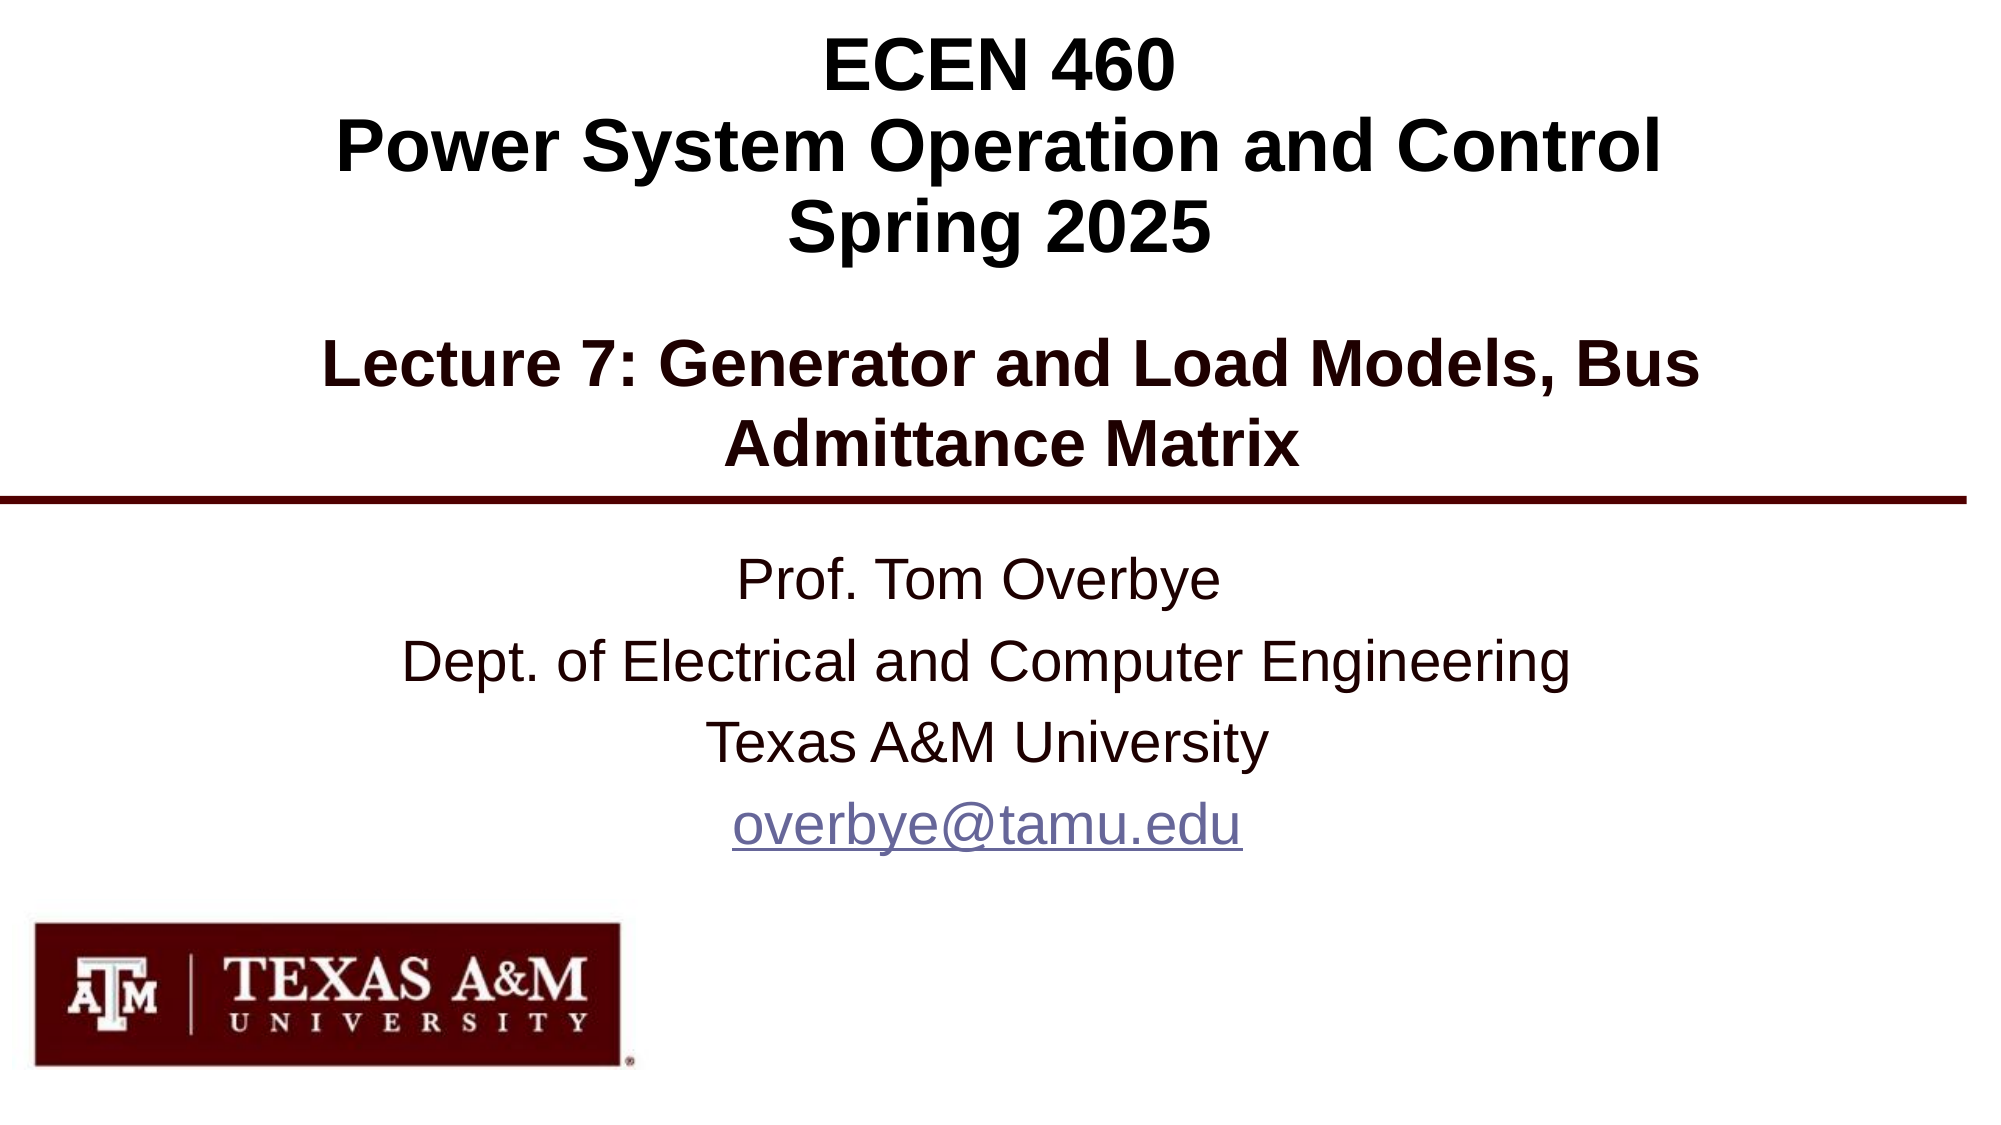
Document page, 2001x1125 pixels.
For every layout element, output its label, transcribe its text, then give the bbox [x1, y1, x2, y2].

subtitle Prof. Tom Overbye Dept. of Electrical and Computer Engineering Texas A&M University overbye@tamu.edu [287, 533, 1688, 822]
text_box Lecture 7: Generator and Load Models, Bus Admittance Matrix [299, 311, 1725, 487]
picture [12, 899, 650, 1070]
title ECEN 460 Power System Operation and Control Spring 2025 [249, 12, 1751, 283]
